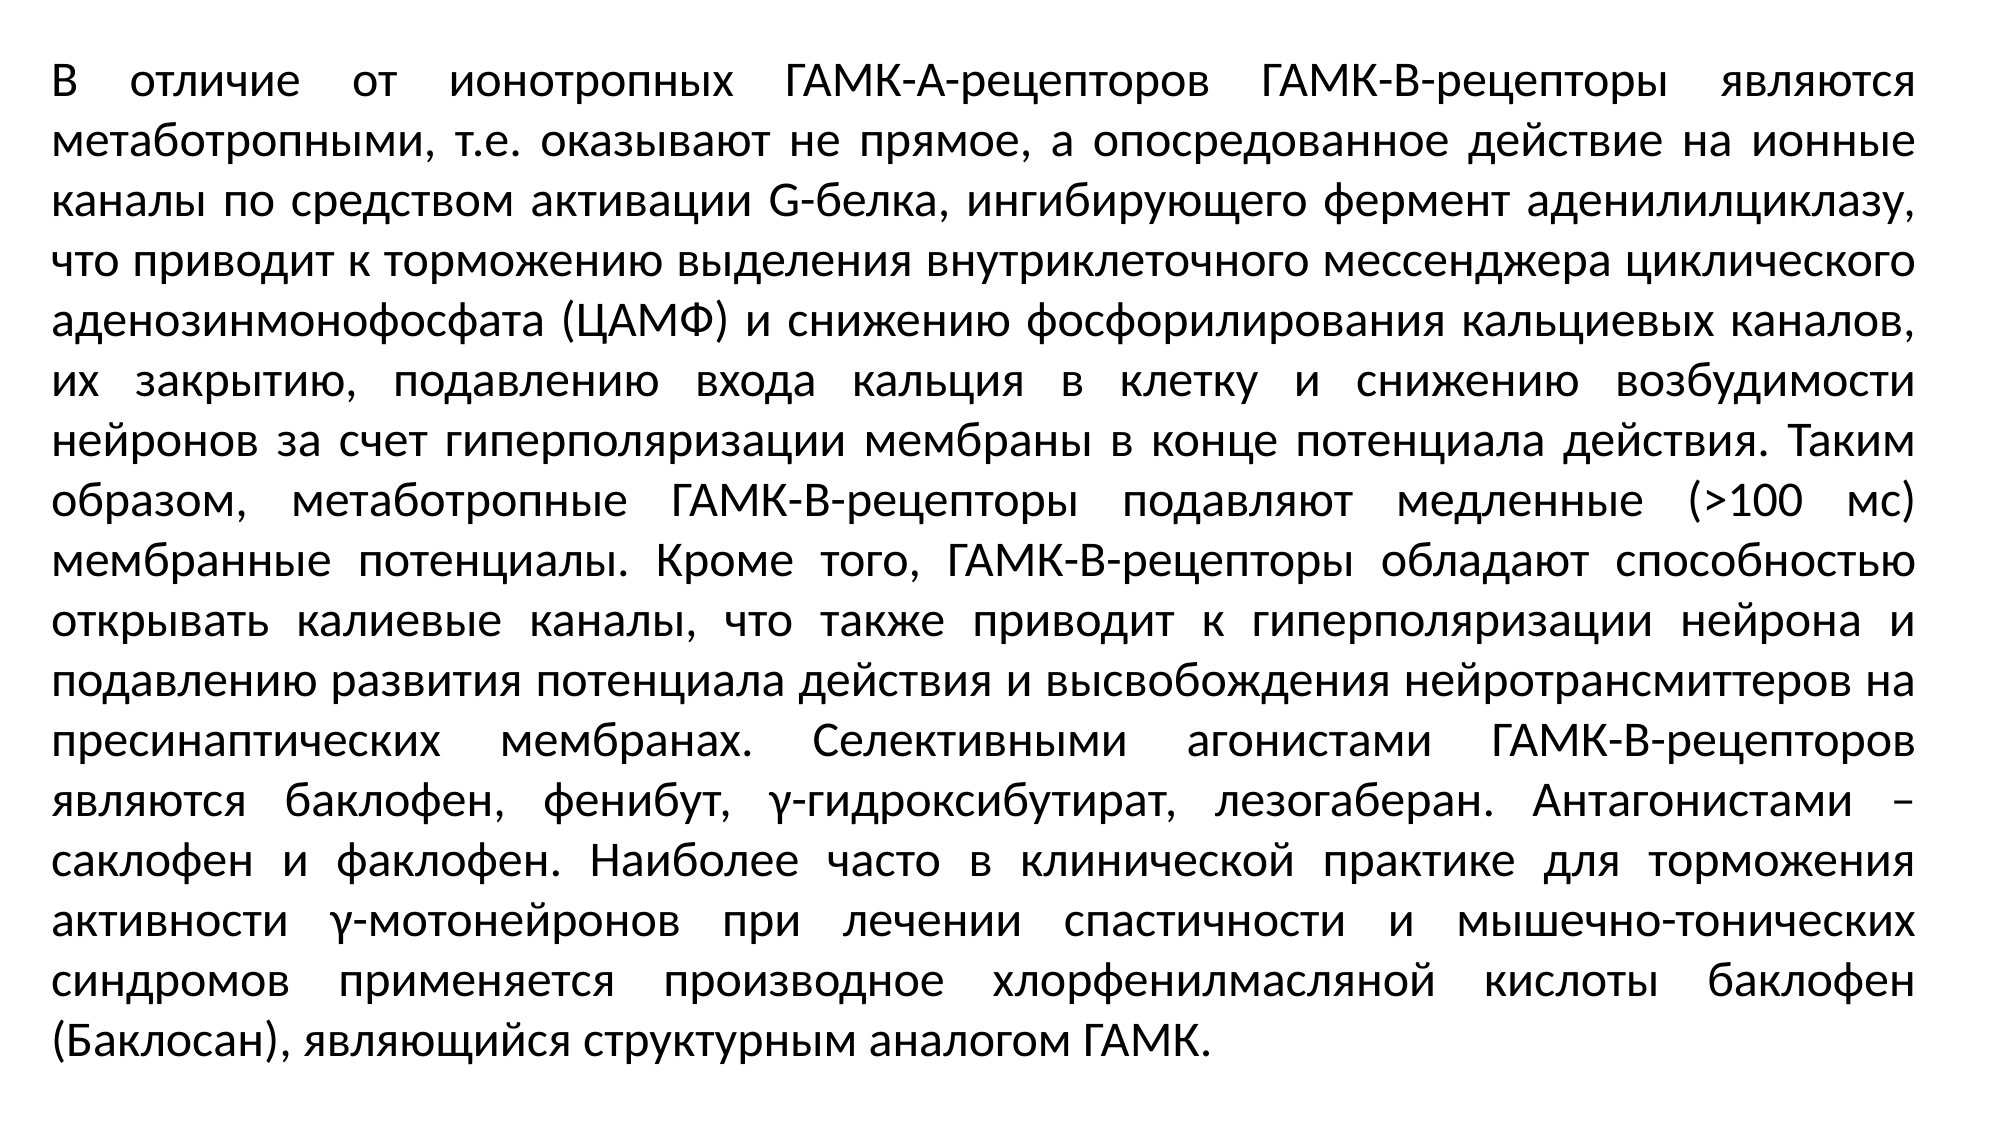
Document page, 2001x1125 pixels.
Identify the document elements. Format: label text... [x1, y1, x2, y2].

text_box В отличие от ионотропных ГАМК-А-рецепторов ГАМК-B-рецепторы являются метаботропными, т.е. оказывают не прямое, а опосредованное действие на ионные каналы по средством активации G-белка, ингибирующего фермент аденилилциклазу, что приводит к торможению выделения внутриклеточного мессенджера циклического аденозинмонофосфата (ЦАМФ) и снижению фосфорилирования кальциевых каналов, их закрытию, подавлению входа кальция в клетку и снижению возбудимости нейронов за счет гиперполяризации мембраны в конце потенциала действия. Таким образом, метаботропные ГАМК-B-рецепторы подавляют медленные (>100 мс) мембранные потенциалы. Кроме того, ГАМК-В-рецепторы обладают способностью открывать калиевые каналы, что также приводит к гиперполяризации нейрона и подавлению развития потенциала действия и высвобождения нейротрансмиттеров на пресинаптических мембранах. Селективными агонистами ГАМК-В-рецепторов являются баклофен, фенибут, γ-гидроксибутират, лезогаберан. Антагонистами – саклофен и факлофен. Наиболее часто в клинической практике для торможения активности γ-мотонейронов при лечении спастичности и мышечно-тонических синдромов применяется производное хлорфенилмасляной кислоты баклофен (Баклосан), являющийся структурным аналогом ГАМК. [36, 38, 1932, 1074]
